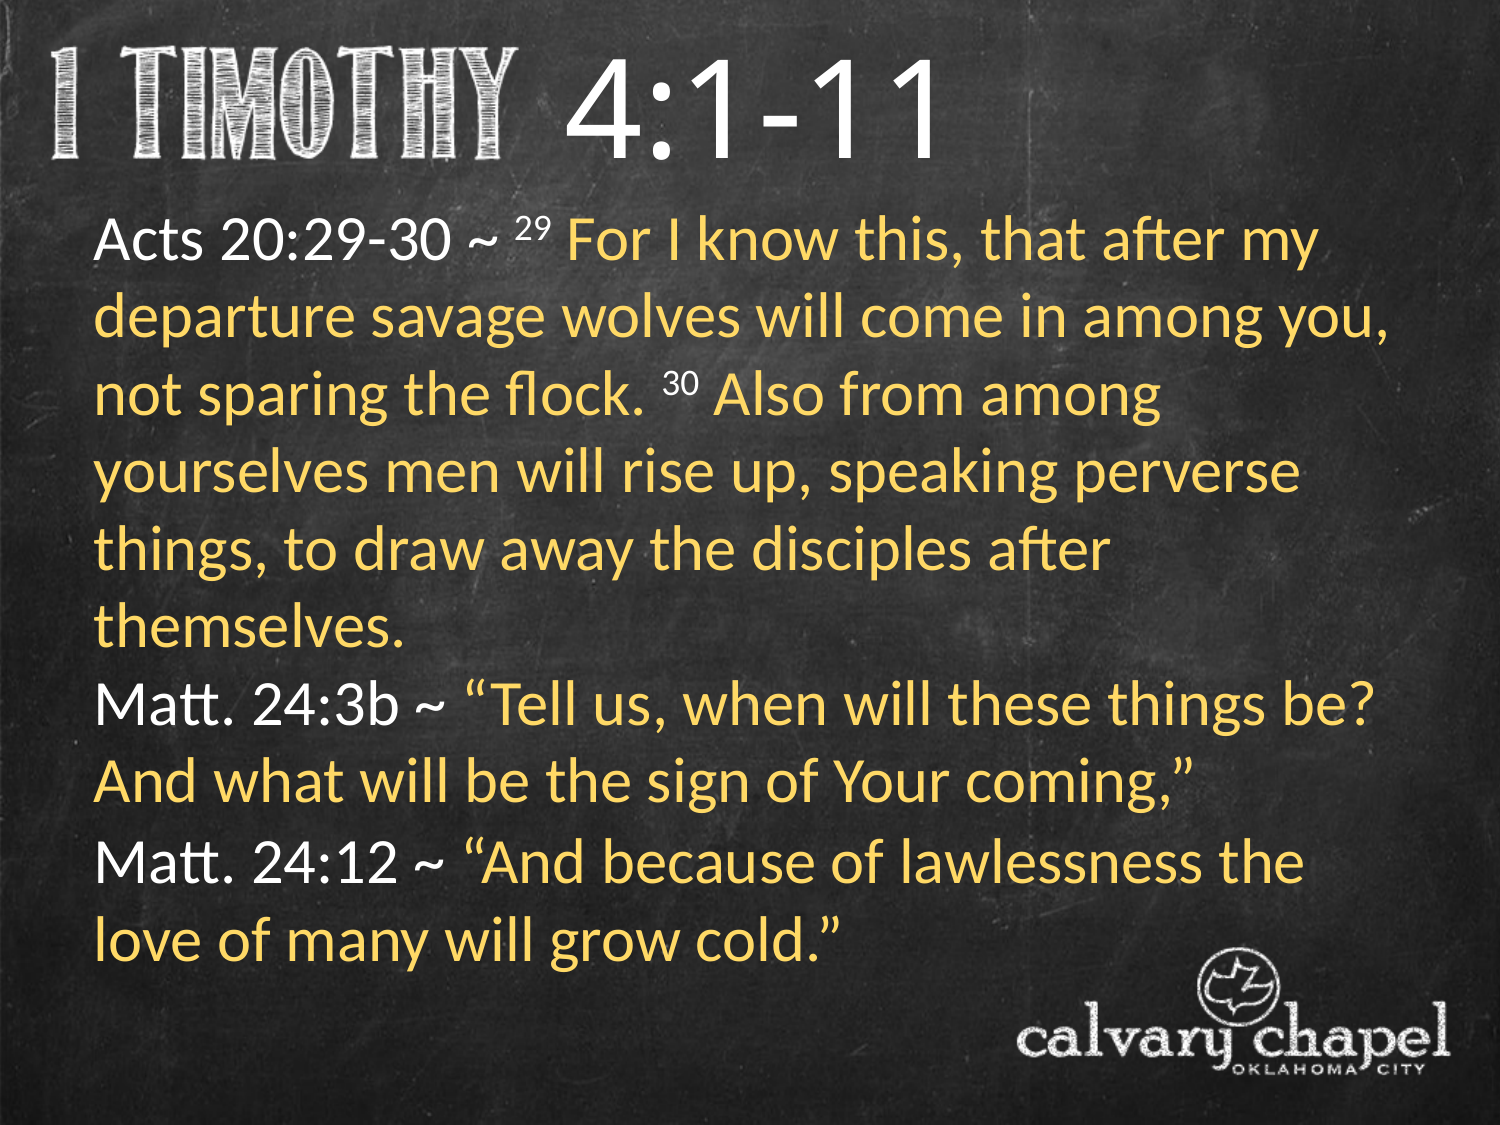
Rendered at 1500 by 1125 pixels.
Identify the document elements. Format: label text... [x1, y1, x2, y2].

picture [0, 0, 1500, 1125]
text_box Matt. 24:12 ~ “And because of lawlessness the love of many will grow cold.” [79, 811, 1421, 982]
text_box 4:1-11 [549, 13, 1413, 188]
text_box Acts 20:29-30 ~ 29 For I know this, that after my departure savage wolves will come in among you, not sparing the flock. 30 Also from among yourselves men will rise up, speaking perverse things, to draw away the disciples after themselves. [79, 188, 1428, 668]
text_box Matt. 24:3b ~ “Tell us, when will these things be? And what will be the sign of Your coming,” [79, 652, 1421, 811]
